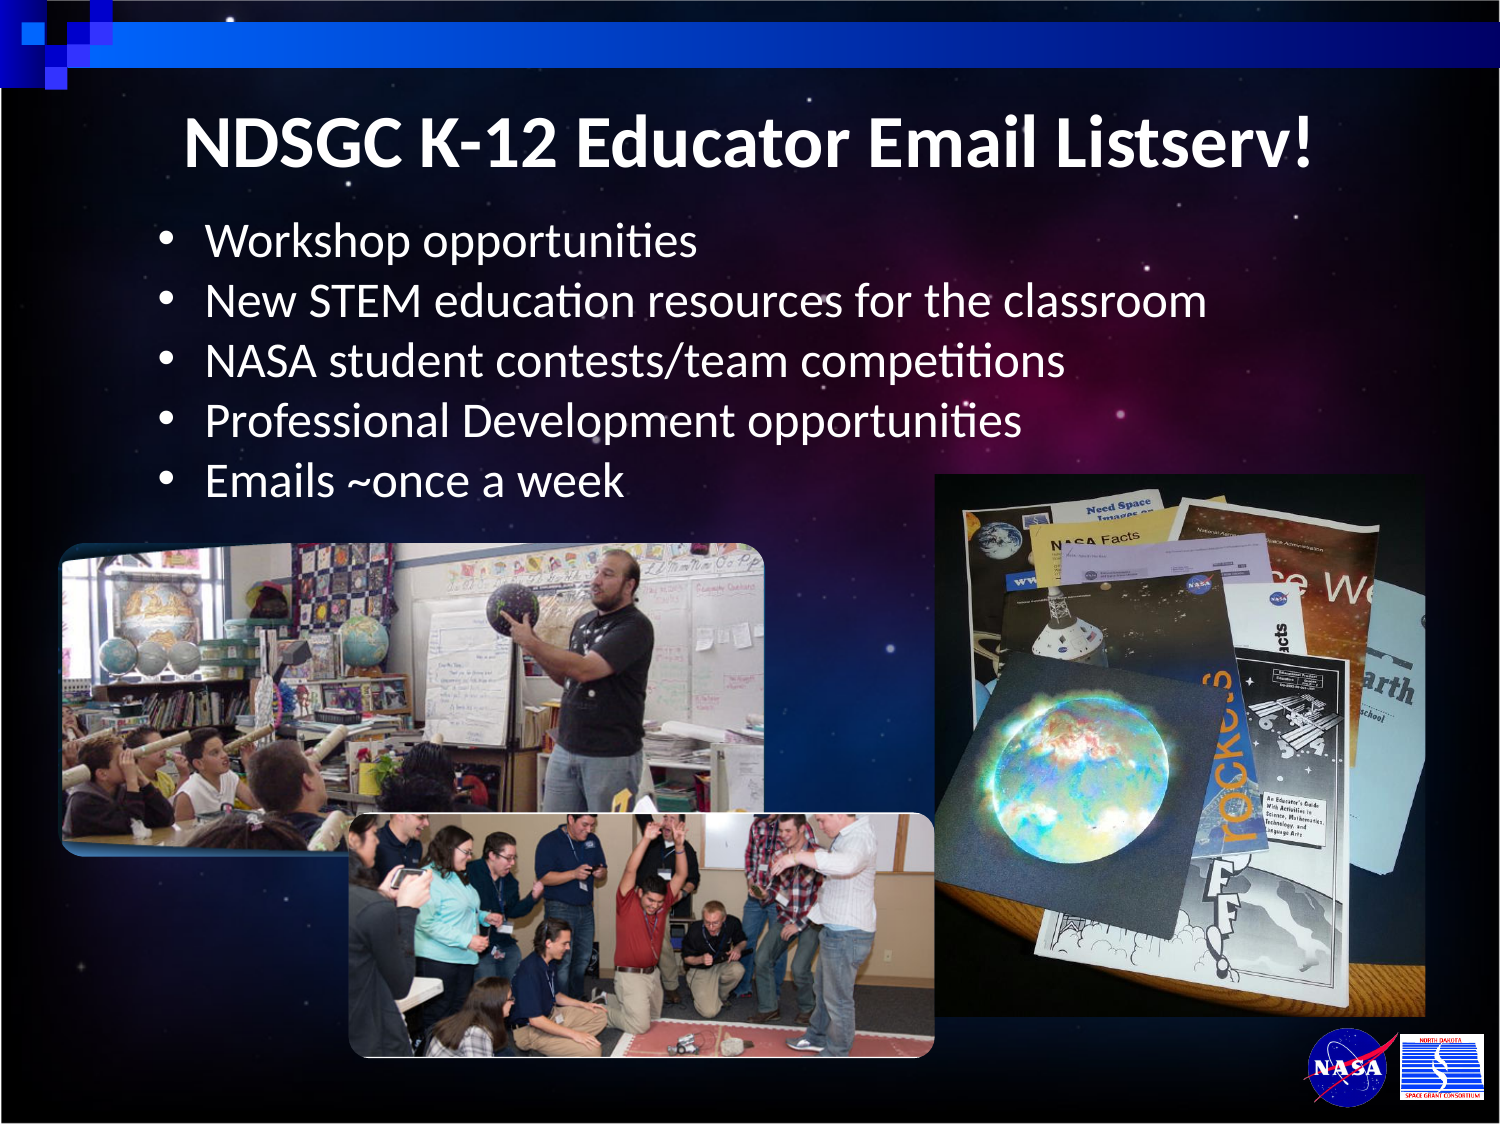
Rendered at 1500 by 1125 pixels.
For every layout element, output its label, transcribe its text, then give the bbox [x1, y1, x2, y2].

picture [0, 67, 1500, 1125]
picture [113, 0, 1500, 22]
title NDSGC K-12 Educator Email Listserv! [74, 74, 1426, 201]
text_box Workshop opportunities New STEM education resources for the classroom NASA student contests/team competitions Professional Development opportunities Emails ~once a week [142, 199, 1318, 515]
picture [47, 0, 89, 45]
